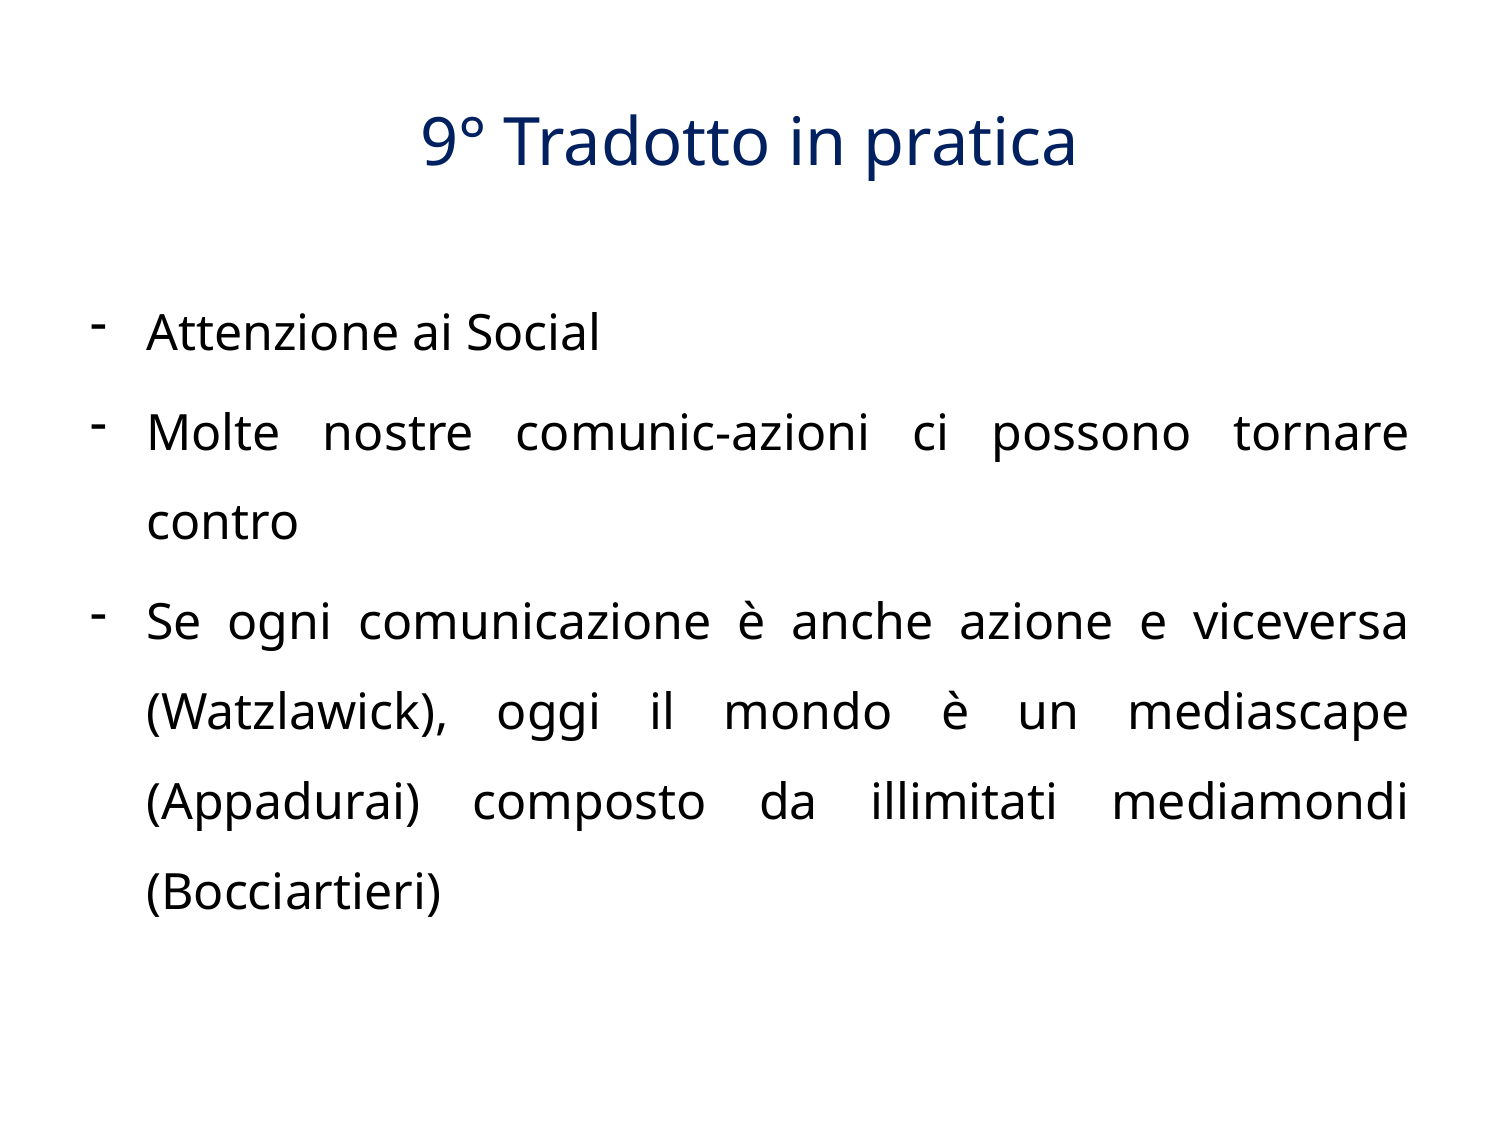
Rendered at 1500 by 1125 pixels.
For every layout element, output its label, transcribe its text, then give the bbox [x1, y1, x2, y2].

list Attenzione ai Social Molte nostre comunic-azioni ci possono tornare contro Se ogni comunicazione è anche azione e viceversa (Watzlawick), oggi il mondo è un mediascape (Appadurai) composto da illimitati mediamondi (Bocciartieri) [74, 262, 1426, 1006]
title 9° Tradotto in pratica [74, 44, 1426, 233]
